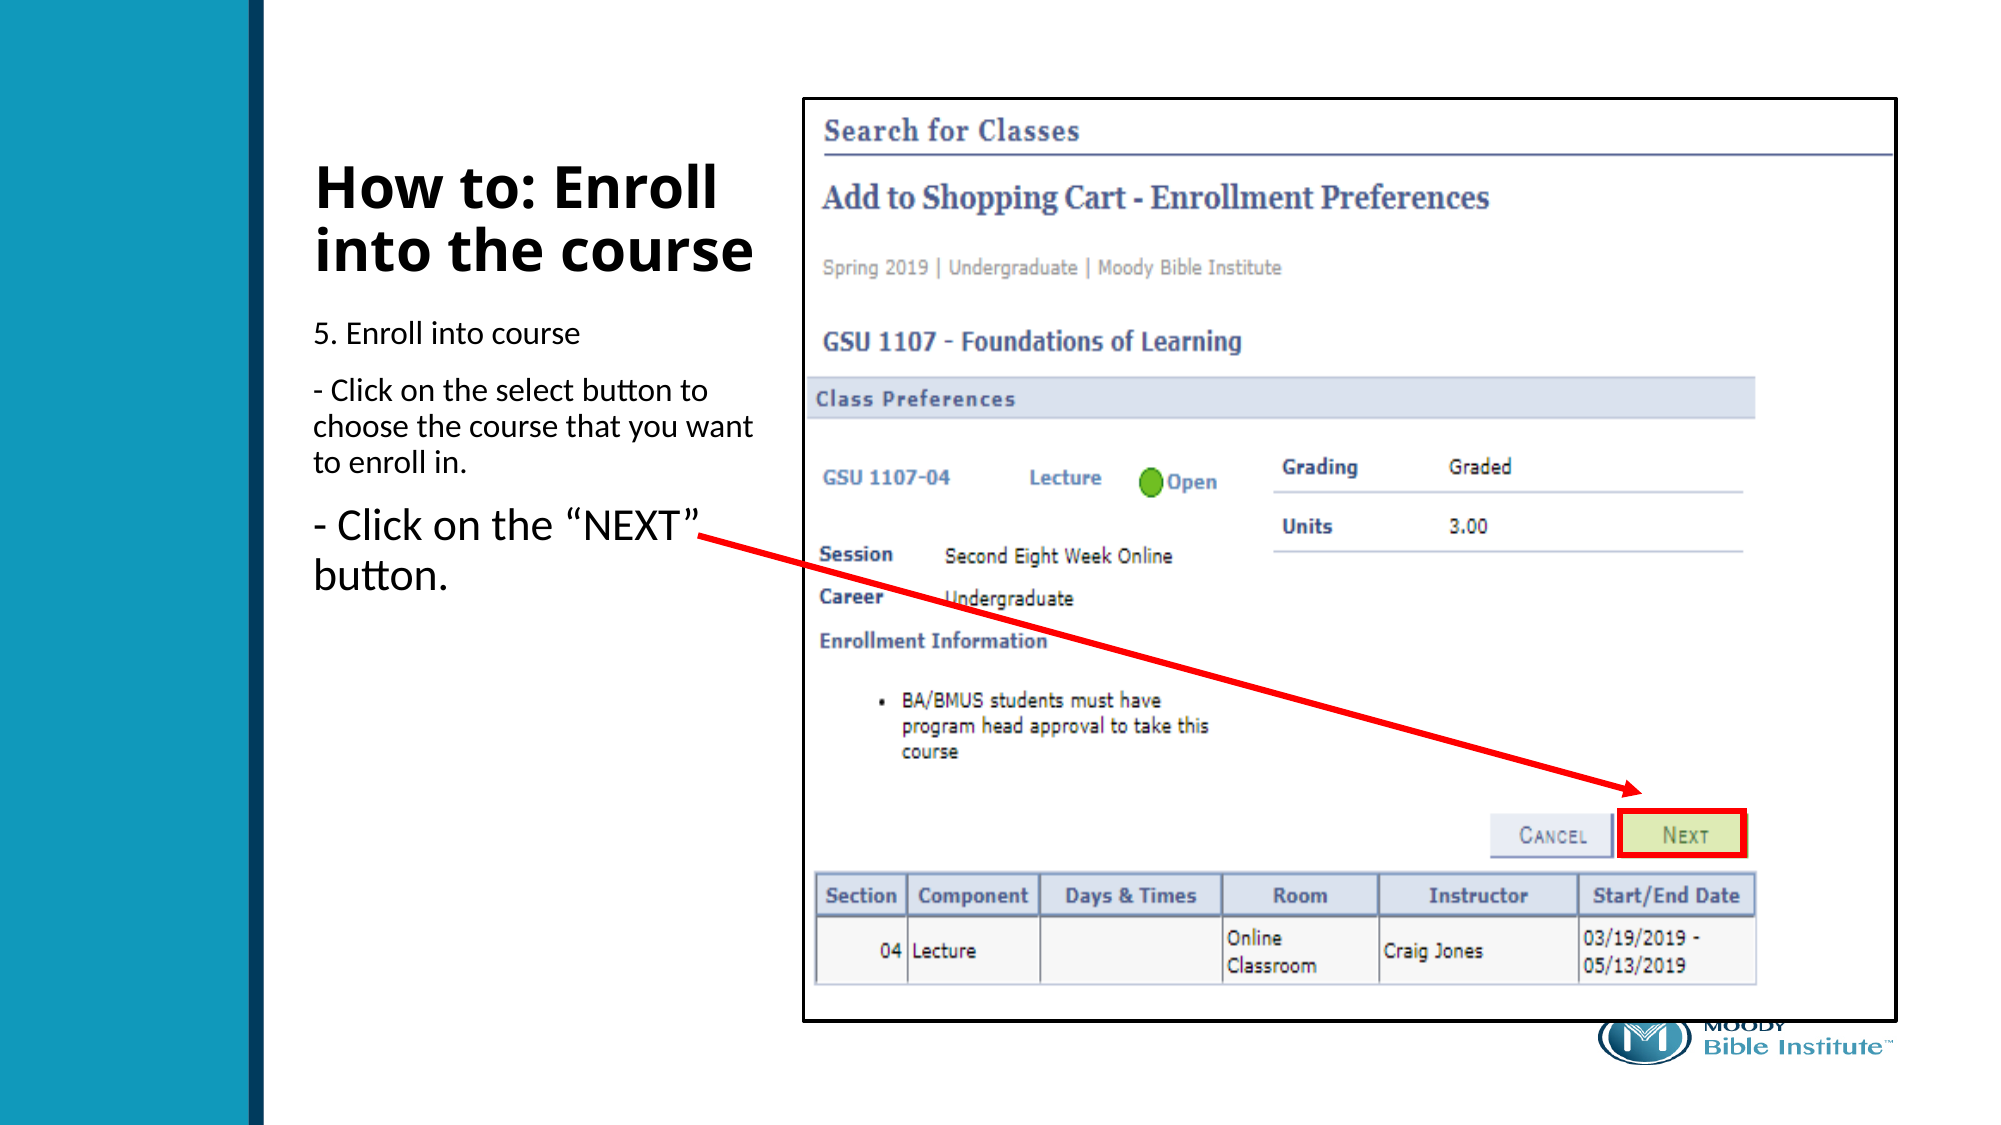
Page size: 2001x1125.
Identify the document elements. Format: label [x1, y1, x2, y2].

text_box [697, 535, 1643, 794]
picture [0, 0, 2000, 1125]
